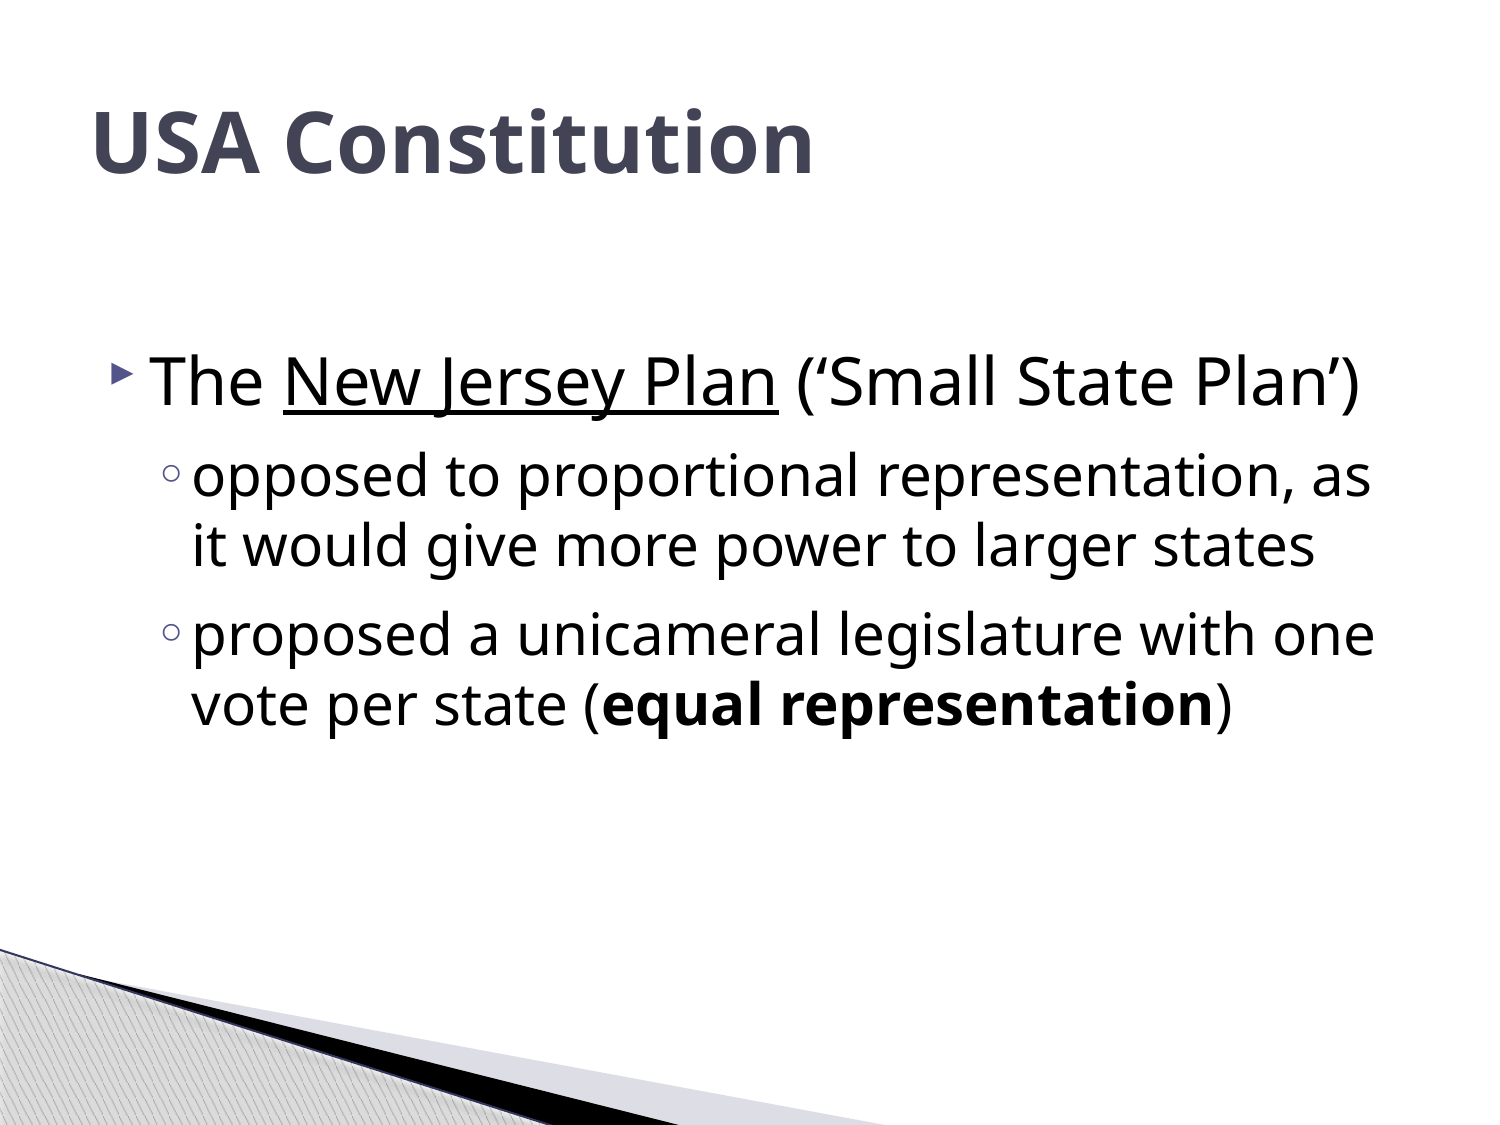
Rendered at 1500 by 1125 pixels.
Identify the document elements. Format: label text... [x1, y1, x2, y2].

title USA Constitution [75, 45, 1425, 233]
list The New Jersey Plan (‘Small State Plan’) opposed to proportional representation, as it would give more power to larger states proposed a unicameral legislature with one vote per state (equal representation) [75, 243, 1425, 986]
